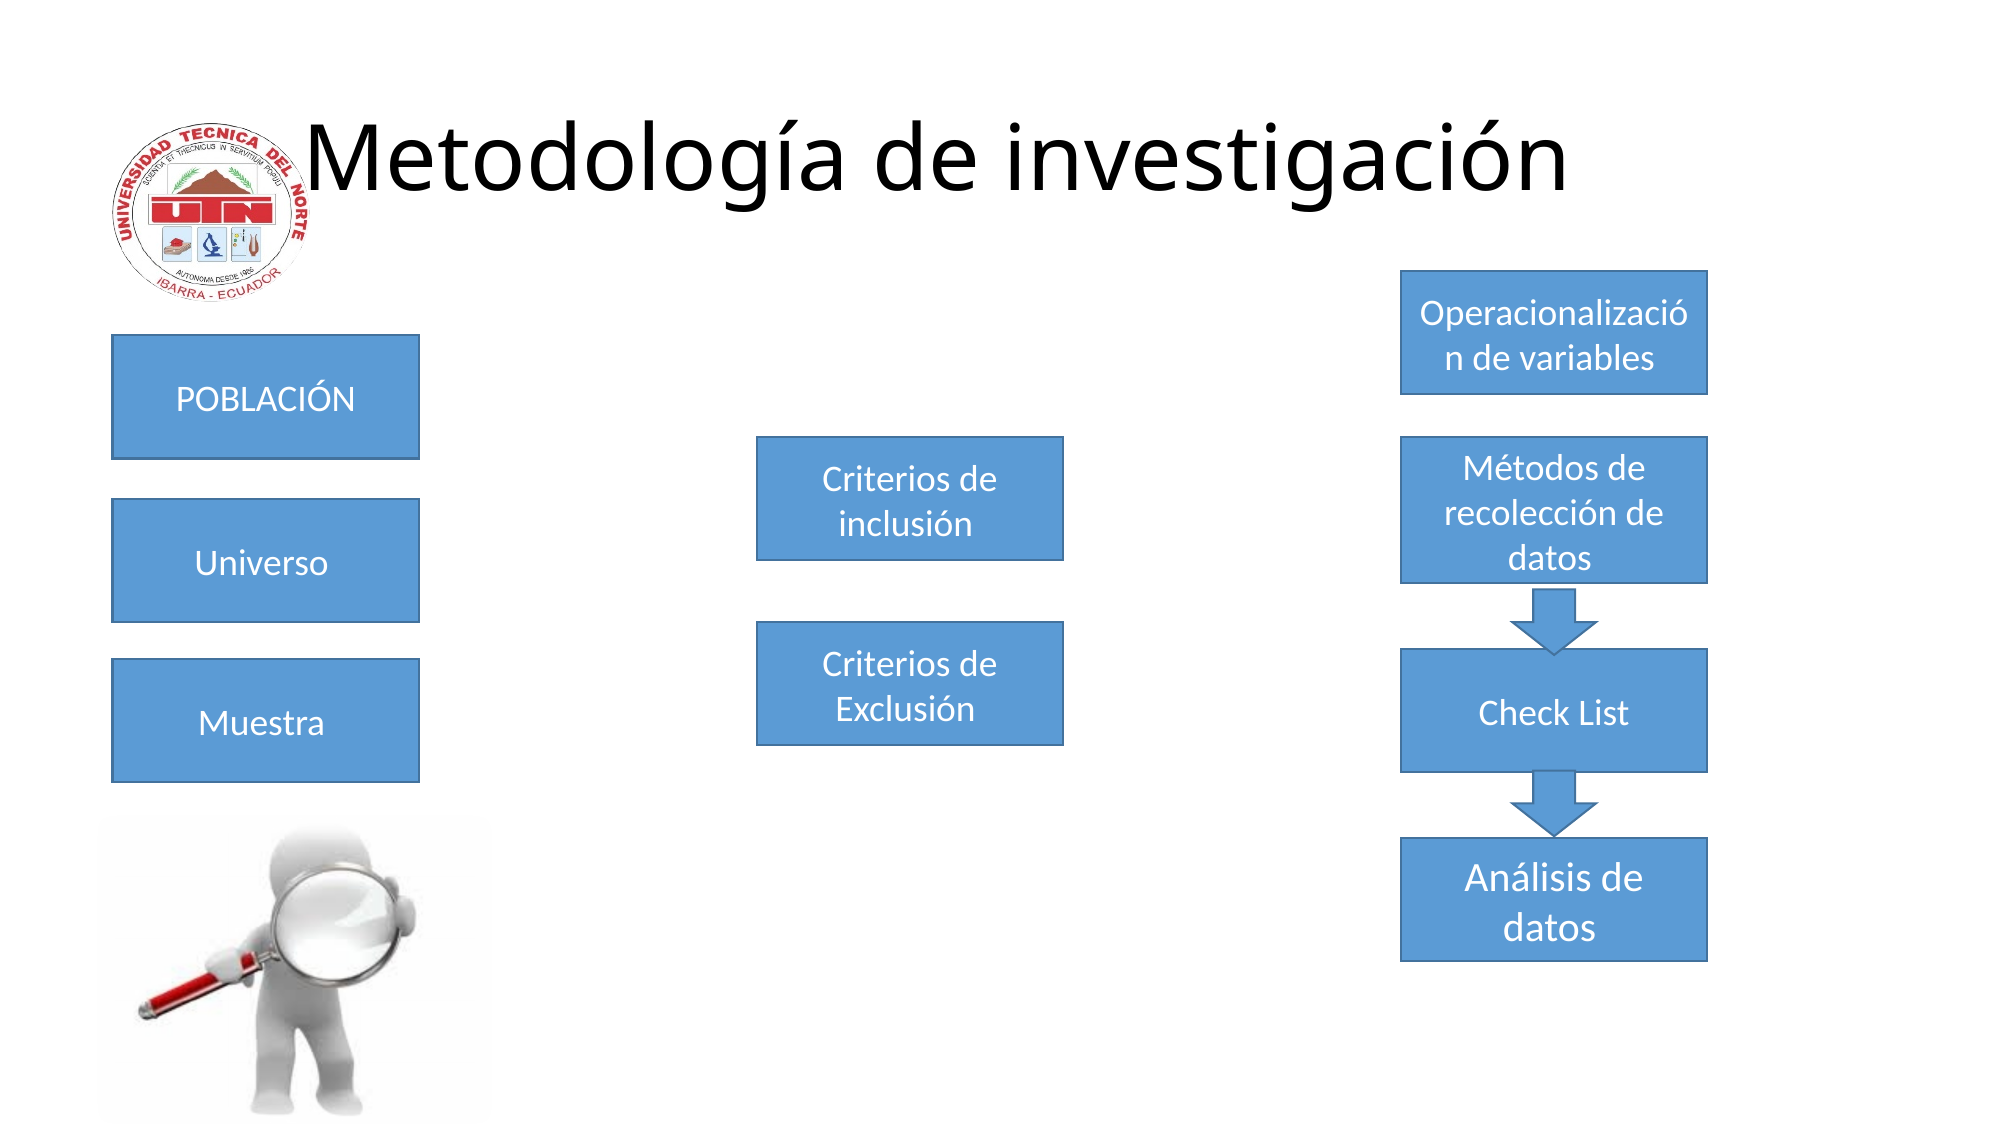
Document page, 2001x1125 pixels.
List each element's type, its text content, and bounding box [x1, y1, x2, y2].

text_box [1509, 769, 1599, 838]
text_box Análisis de datos [1400, 837, 1708, 962]
text_box [1509, 588, 1599, 657]
text_box Muestra [111, 658, 420, 783]
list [96, 814, 492, 1125]
text_box Universo [111, 498, 420, 623]
text_box Operacionalización de variables [1400, 270, 1708, 395]
text_box Criterios de inclusión [756, 436, 1064, 561]
title Metodología de investigación [96, 66, 1803, 256]
text_box Métodos de recolección de datos [1400, 436, 1708, 584]
text_box POBLACIÓN [111, 334, 420, 460]
picture [112, 123, 310, 302]
text_box Criterios de Exclusión [756, 621, 1064, 746]
text_box Check List [1400, 648, 1708, 773]
